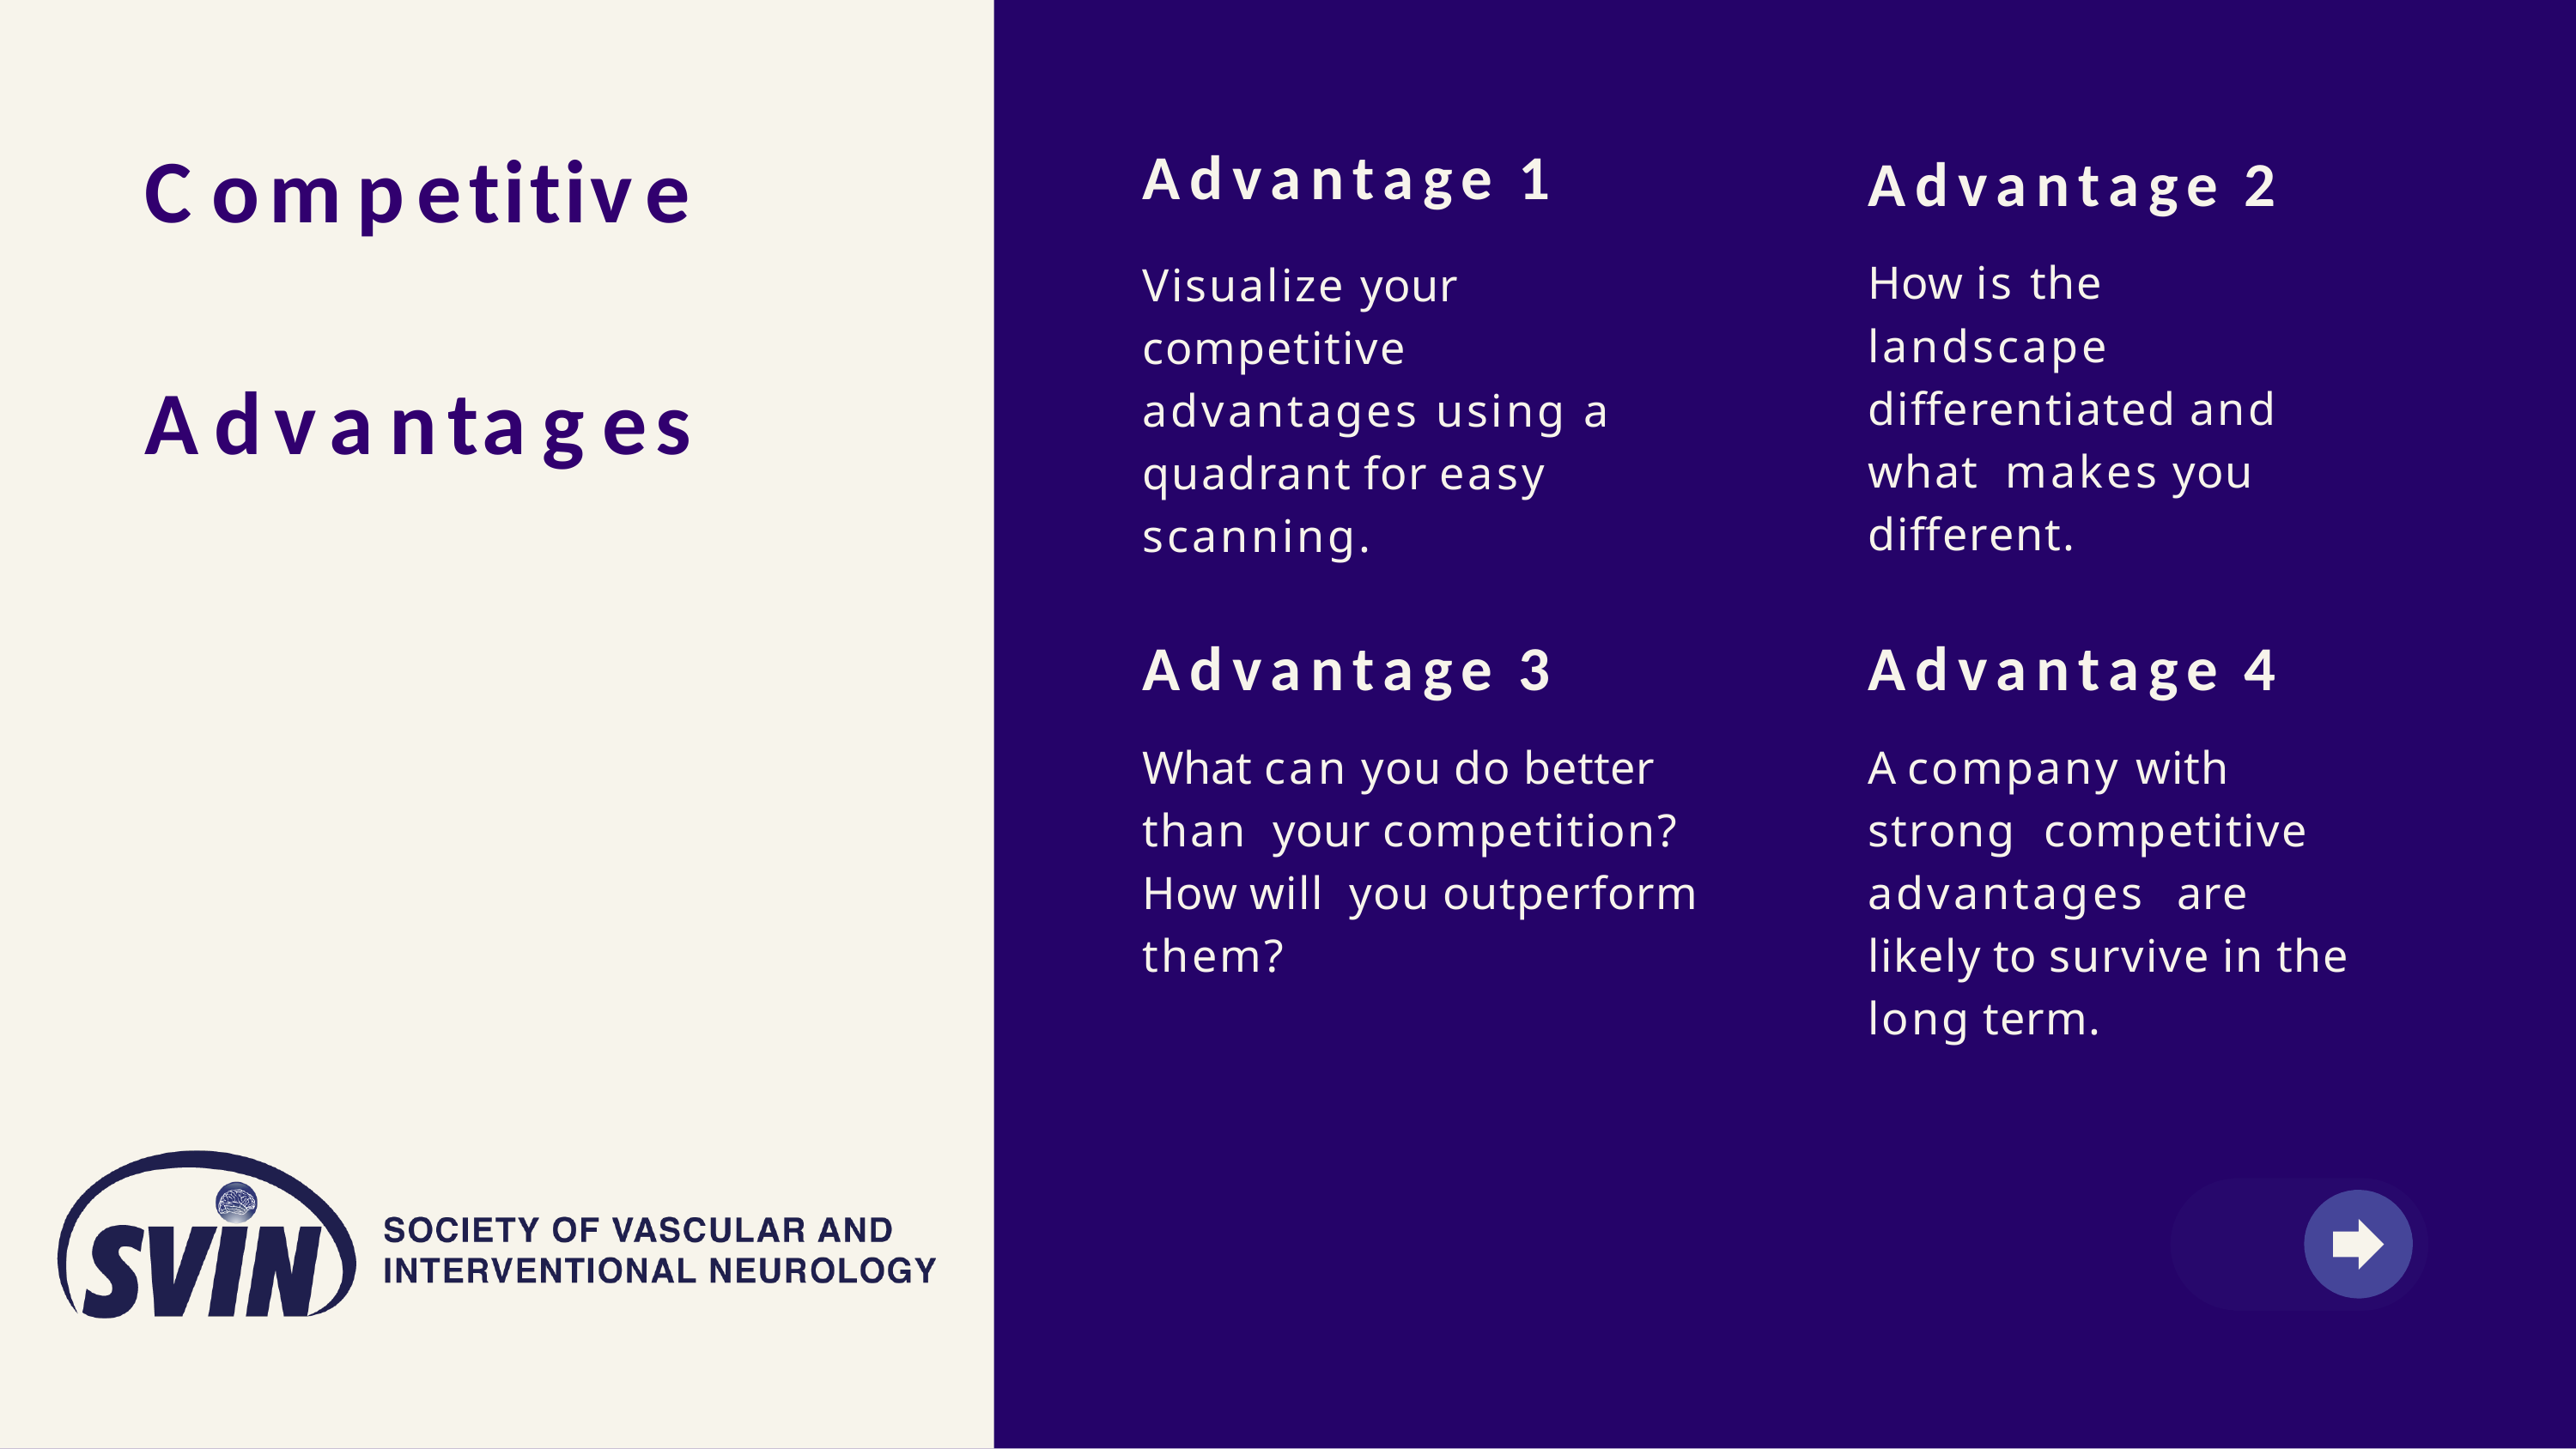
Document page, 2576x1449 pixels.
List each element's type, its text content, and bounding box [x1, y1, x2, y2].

title Competitive Advantages [143, 123, 702, 473]
text_box Advantage 2 How is the landscape differentiated and what makes you different. [1866, 142, 2331, 560]
text_box Advantage 4 A company with strong competitive advantages are likely to survive in the long term. [1866, 626, 2368, 1044]
text_box Advantage 3 What can you do better than your competition? How will you outperform them? [1140, 626, 1703, 981]
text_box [2170, 1178, 2429, 1312]
picture [42, 1140, 952, 1329]
text_box [0, 0, 994, 1449]
text_box Advantage 1 Visualize your competitive advantages using a quadrant for easy scanning. [1140, 135, 1697, 561]
text_box [994, 0, 2576, 1449]
